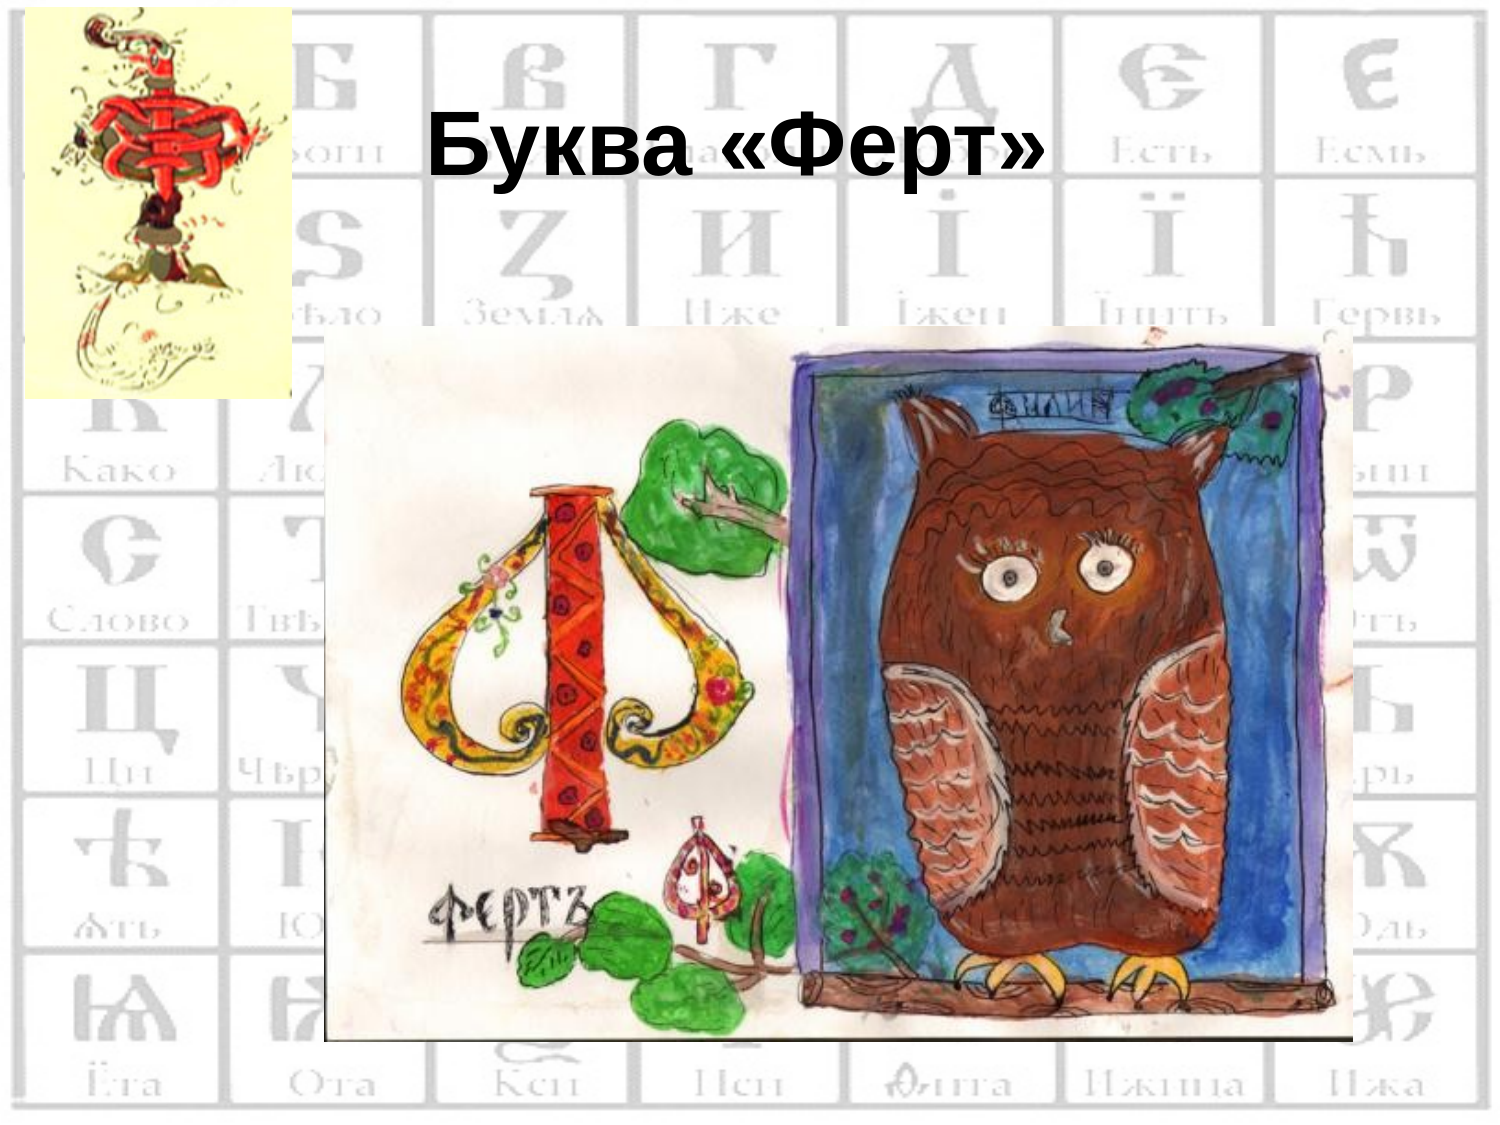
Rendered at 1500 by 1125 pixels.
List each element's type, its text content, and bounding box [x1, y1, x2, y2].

picture [0, 0, 1500, 1125]
title Буква «Ферт» [297, 44, 1426, 233]
